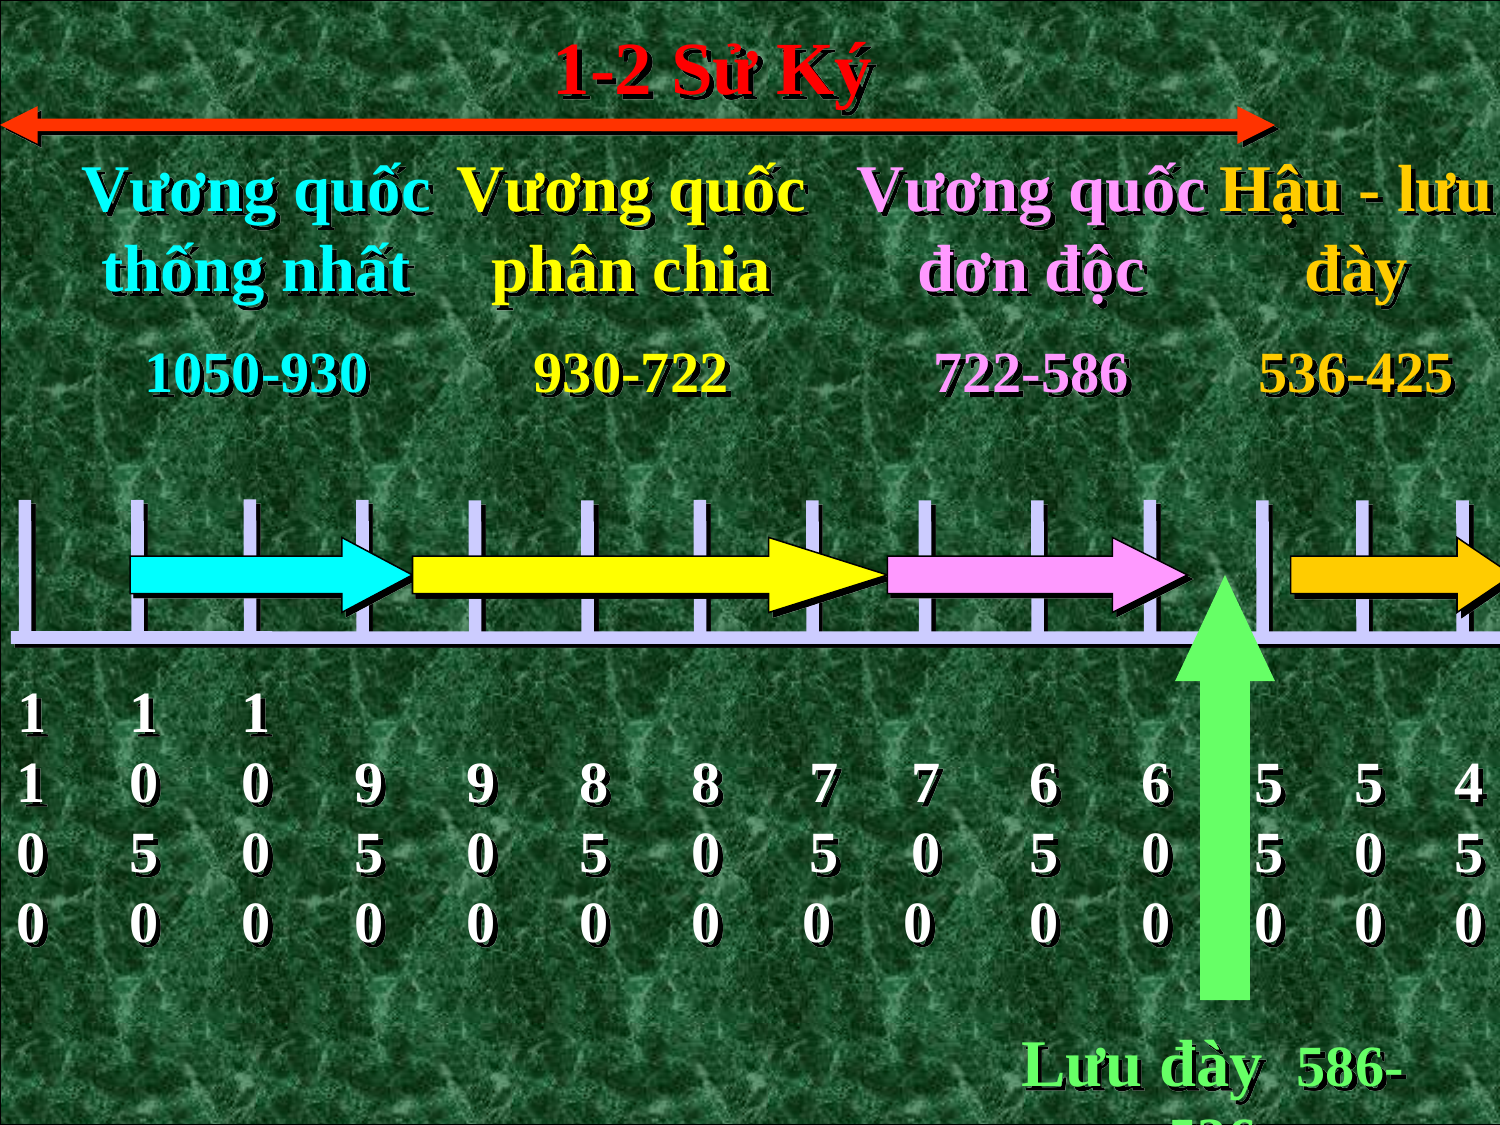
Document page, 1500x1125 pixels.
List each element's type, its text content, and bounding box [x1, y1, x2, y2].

text_box 800 [674, 667, 738, 962]
text_box 1100 [0, 667, 63, 962]
text_box Vương quốc thống nhất 1050-930 [50, 137, 425, 412]
text_box 7 0 0 [876, 667, 975, 962]
text_box 1000 [224, 667, 288, 962]
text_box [10, 499, 1500, 639]
text_box Lưu đày 586-536 [962, 1012, 1463, 1125]
text_box 900 [449, 667, 513, 962]
text_box Vương quốc phân chia 930-722 [425, 137, 825, 412]
text_box 7 5 0 [774, 667, 874, 962]
text_box Vương quốc đơn độc 722-586 [825, 137, 1149, 412]
text_box 1-2 Sử Ký [324, 12, 1100, 118]
text_box 500 [1337, 667, 1400, 962]
text_box 550 [1250, 667, 1300, 962]
text_box Hậu - lưu đày 536-425 [1149, 137, 1500, 496]
text_box 1050 [112, 667, 175, 962]
text_box [0, 118, 1276, 132]
text_box 950 [337, 667, 400, 962]
text_box 600 [1124, 667, 1188, 962]
text_box 850 [562, 667, 625, 962]
text_box 450 [1437, 667, 1500, 962]
text_box [0, 0, 1500, 1125]
text_box 650 [1012, 667, 1075, 962]
text_box [1175, 650, 1276, 1001]
